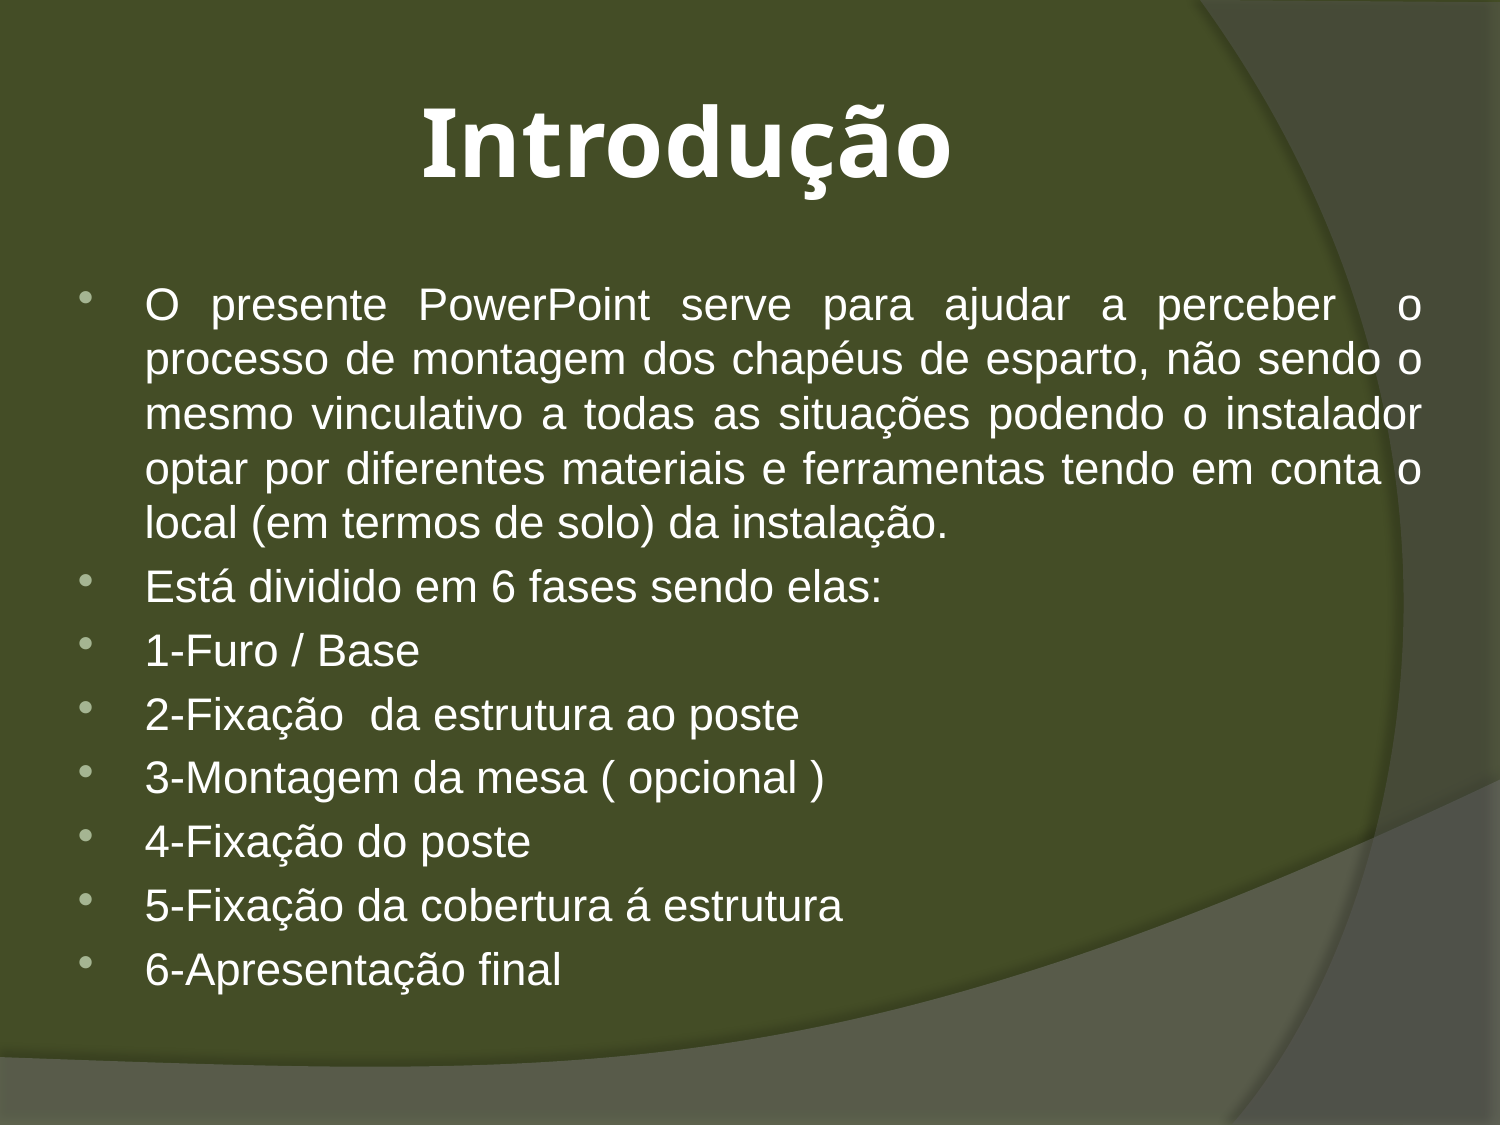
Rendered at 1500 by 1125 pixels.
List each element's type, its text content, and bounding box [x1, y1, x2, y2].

list O presente PowerPoint serve para ajudar a perceber o processo de montagem dos chapéus de esparto, não sendo o mesmo vinculativo a todas as situações podendo o instalador optar por diferentes materiais e ferramentas tendo em conta o local (em termos de solo) da instalação. Está dividido em 6 fases sendo elas: 1-Furo / Base 2-Fixação da estrutura ao poste 3-Montagem da mesa ( opcional ) 4-Fixação do poste 5-Fixação da cobertura á estrutura 6-Apresentação final [64, 267, 1437, 1010]
title Introdução [75, 45, 1300, 233]
